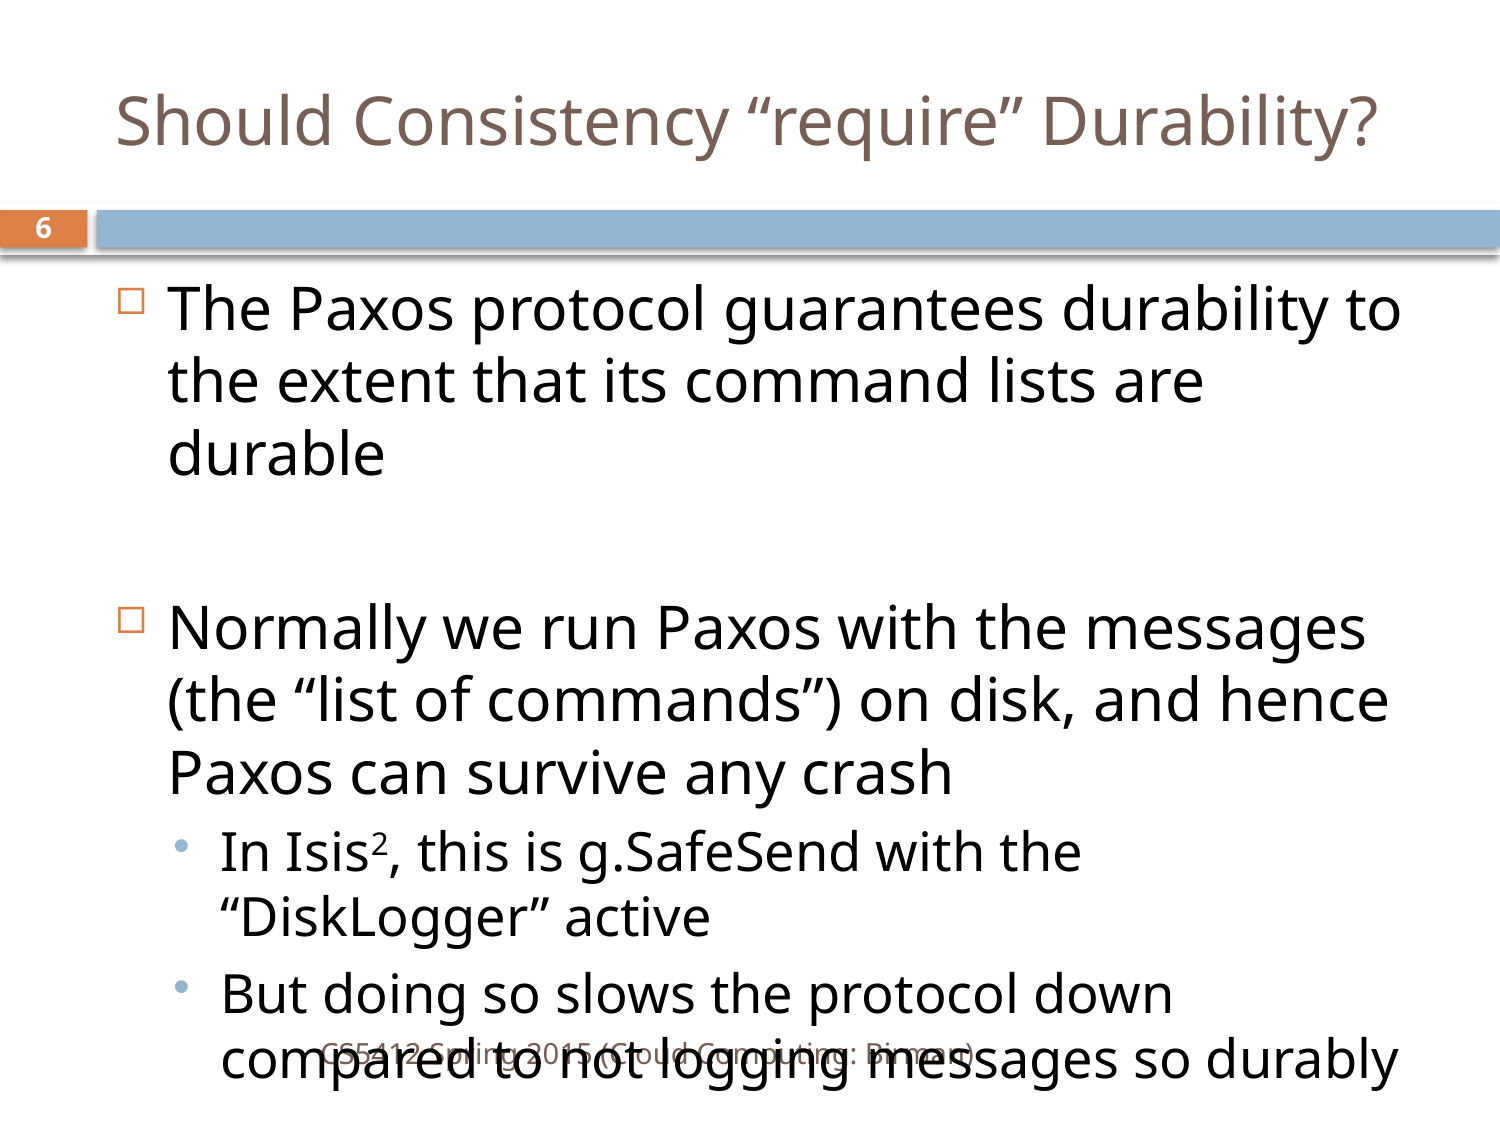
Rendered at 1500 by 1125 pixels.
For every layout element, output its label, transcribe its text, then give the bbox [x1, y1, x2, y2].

title Should Consistency “require” Durability? [100, 37, 1438, 200]
footer CS5412 Spring 2015 (Cloud Computing: Birman) [99, 1024, 990, 1085]
slide_number 6 [0, 208, 88, 249]
list The Paxos protocol guarantees durability to the extent that its command lists are durable Normally we run Paxos with the messages (the “list of commands”) on disk, and hence Paxos can survive any crash In Isis2, this is g.SafeSend with the “DiskLogger” active But doing so slows the protocol down compared to not logging messages so durably [100, 262, 1438, 1000]
